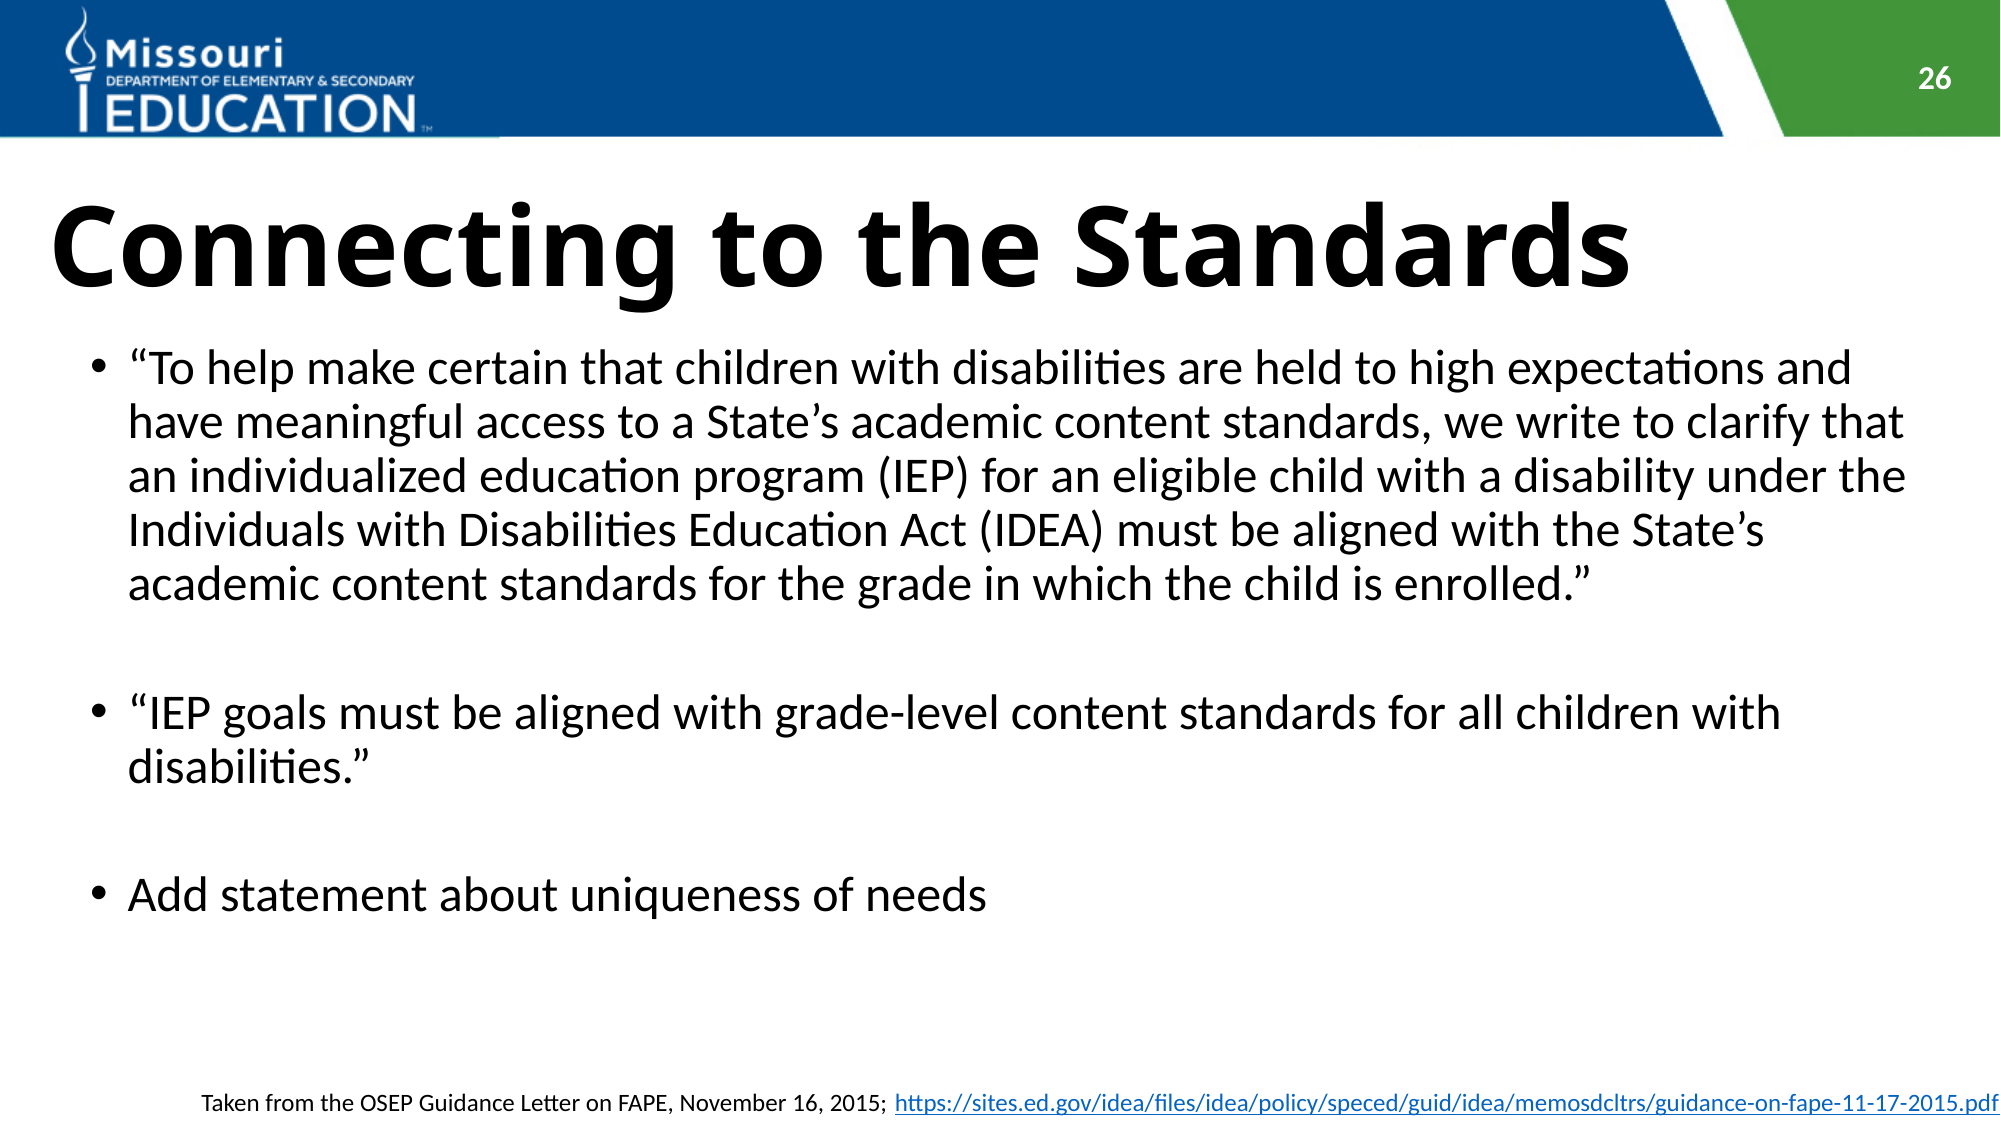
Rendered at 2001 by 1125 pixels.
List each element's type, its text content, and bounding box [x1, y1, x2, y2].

text_box Taken from the OSEP Guidance Letter on FAPE, November 16, 2015; https://sites.ed.gov/idea/files/idea/policy/speced/guid/idea/memosdcltrs/guidance-on-fape-11-17-2015.pdf [186, 1079, 2000, 1125]
slide_number 26 [1800, 45, 1967, 106]
title Connecting to the Standards [33, 162, 1967, 338]
picture [0, 0, 2001, 1125]
list “To help make certain that children with disabilities are held to high expectations and have meaningful access to a State’s academic content standards, we write to clarify that an individualized education program (IEP) for an eligible child with a disability under the Individuals with Disabilities Education Act (IDEA) must be aligned with the State’s academic content standards for the grade in which the child is enrolled.” “IEP goals must be aligned with grade-level content standards for all children with disabilities.” Add statement about uniqueness of needs [0, 333, 1934, 1125]
